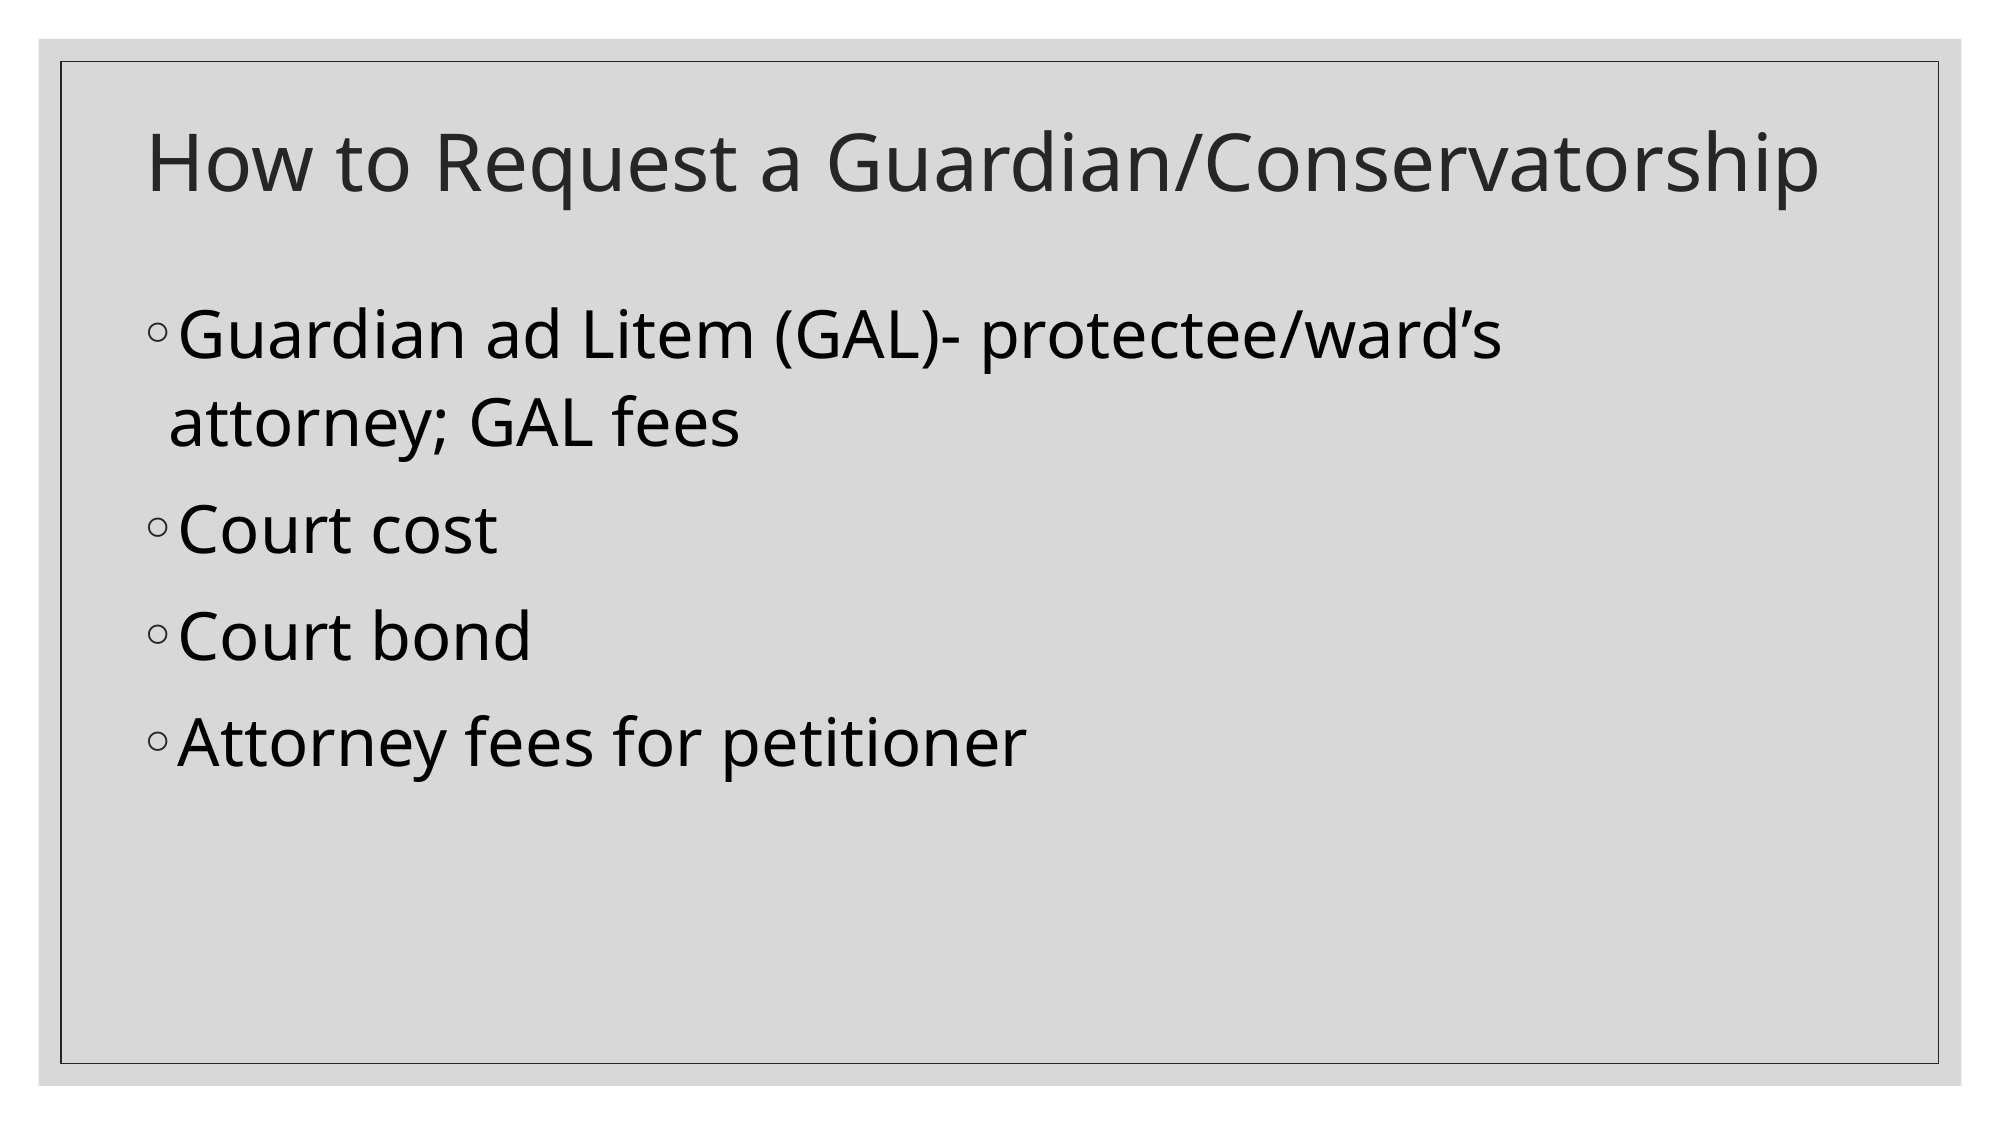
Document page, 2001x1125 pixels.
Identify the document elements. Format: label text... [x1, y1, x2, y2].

list Guardian ad Litem (GAL)- protectee/ward’s attorney; GAL fees Court cost Court bond Attorney fees for petitioner [123, 276, 1741, 1013]
title How to Request a Guardian/Conservatorship [106, 74, 1863, 257]
